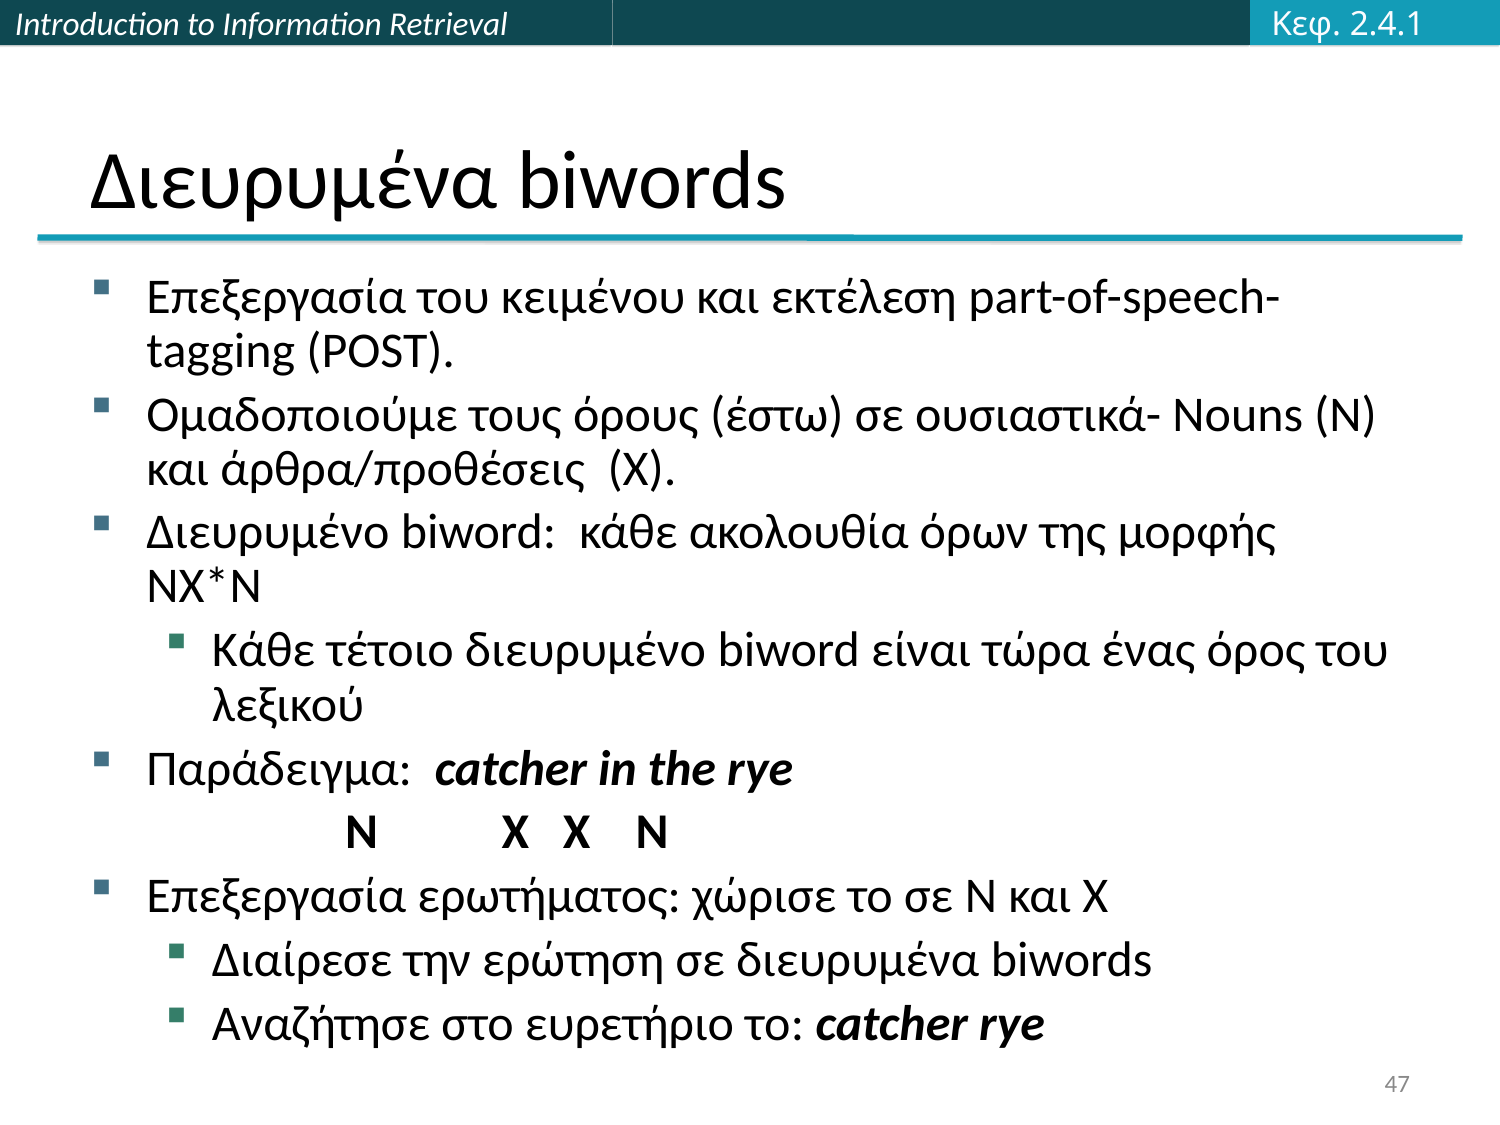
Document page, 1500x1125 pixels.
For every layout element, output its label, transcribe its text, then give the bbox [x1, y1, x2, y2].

title Διευρυμένα biwords [74, 44, 1426, 233]
list Επεξεργασία του κειμένου και εκτέλεση part-of-speech-tagging (POST). Ομαδοποιούμε τους όρους (έστω) σε ουσιαστικά- Nouns (N) και άρθρα/προθέσεις (X). Διευρυμένο biword: κάθε ακολουθία όρων της μορφής NX*N Κάθε τέτοιο διευρυμένο biword είναι τώρα ένας όρος του λεξικού Παράδειγμα: catcher in the rye N X X N Επεξεργασία ερωτήματος: χώρισε το σε N και X Διαίρεσε την ερώτηση σε διευρυμένα biwords Αναζήτησε στο ευρετήριο το: catcher rye [74, 262, 1426, 1063]
slide_number 47 [1074, 1062, 1425, 1103]
text_box Κεφ. 2.4.1 [1256, 0, 1440, 50]
